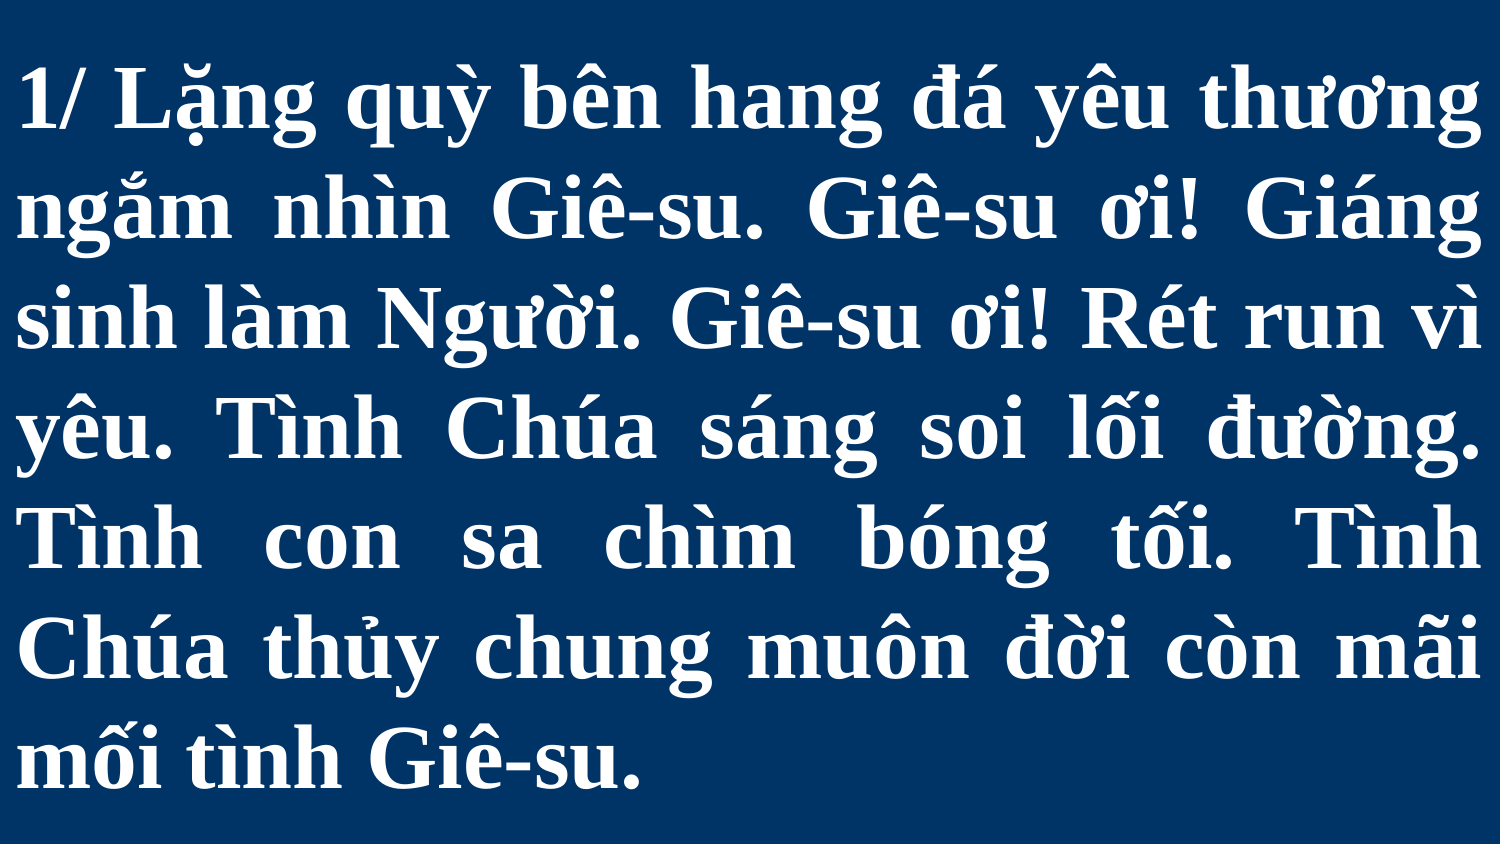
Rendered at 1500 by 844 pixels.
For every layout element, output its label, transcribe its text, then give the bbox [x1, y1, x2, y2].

title 1/ Lặng quỳ bên hang đá yêu thương ngắm nhìn Giê-su. Giê-su ơi! Giáng sinh làm Người. Giê-su ơi! Rét run vì yêu. Tình Chúa sáng soi lối đường. Tình con sa chìm bóng tối. Tình Chúa thủy chung muôn đời còn mãi mối tình Giê-su. [0, 0, 1500, 844]
